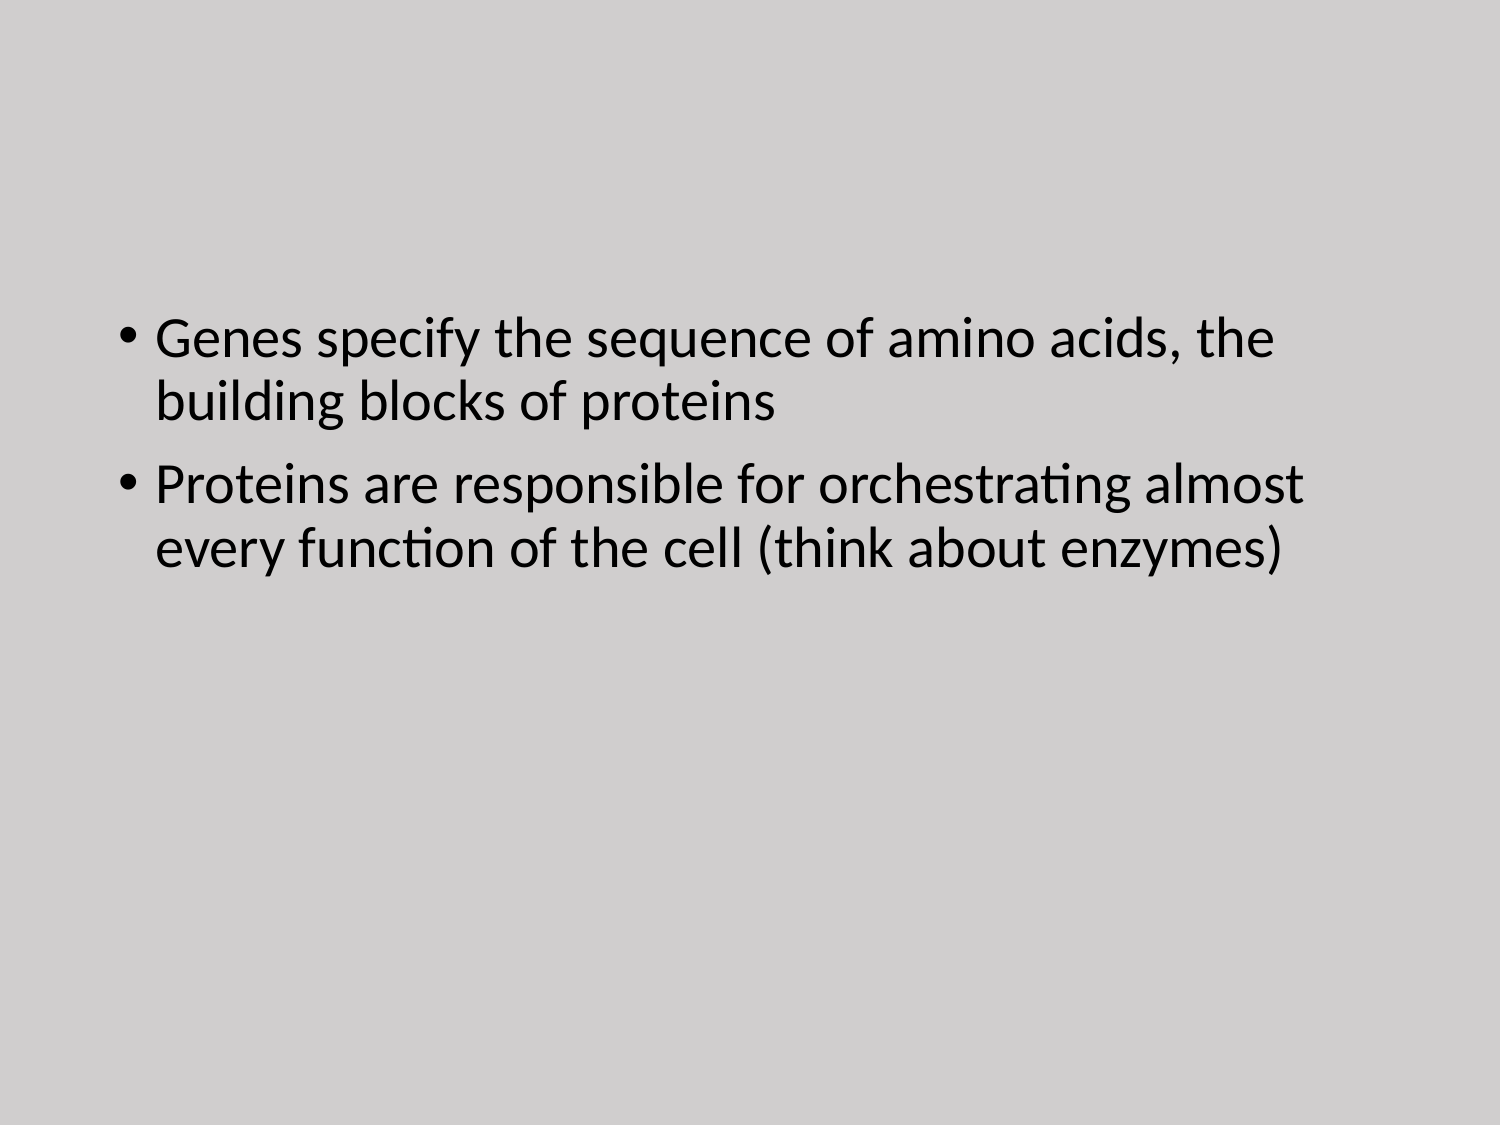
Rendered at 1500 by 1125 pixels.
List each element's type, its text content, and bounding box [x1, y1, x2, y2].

list Genes specify the sequence of amino acids, the building blocks of proteins Proteins are responsible for orchestrating almost every function of the cell (think about enzymes) [103, 299, 1397, 1014]
